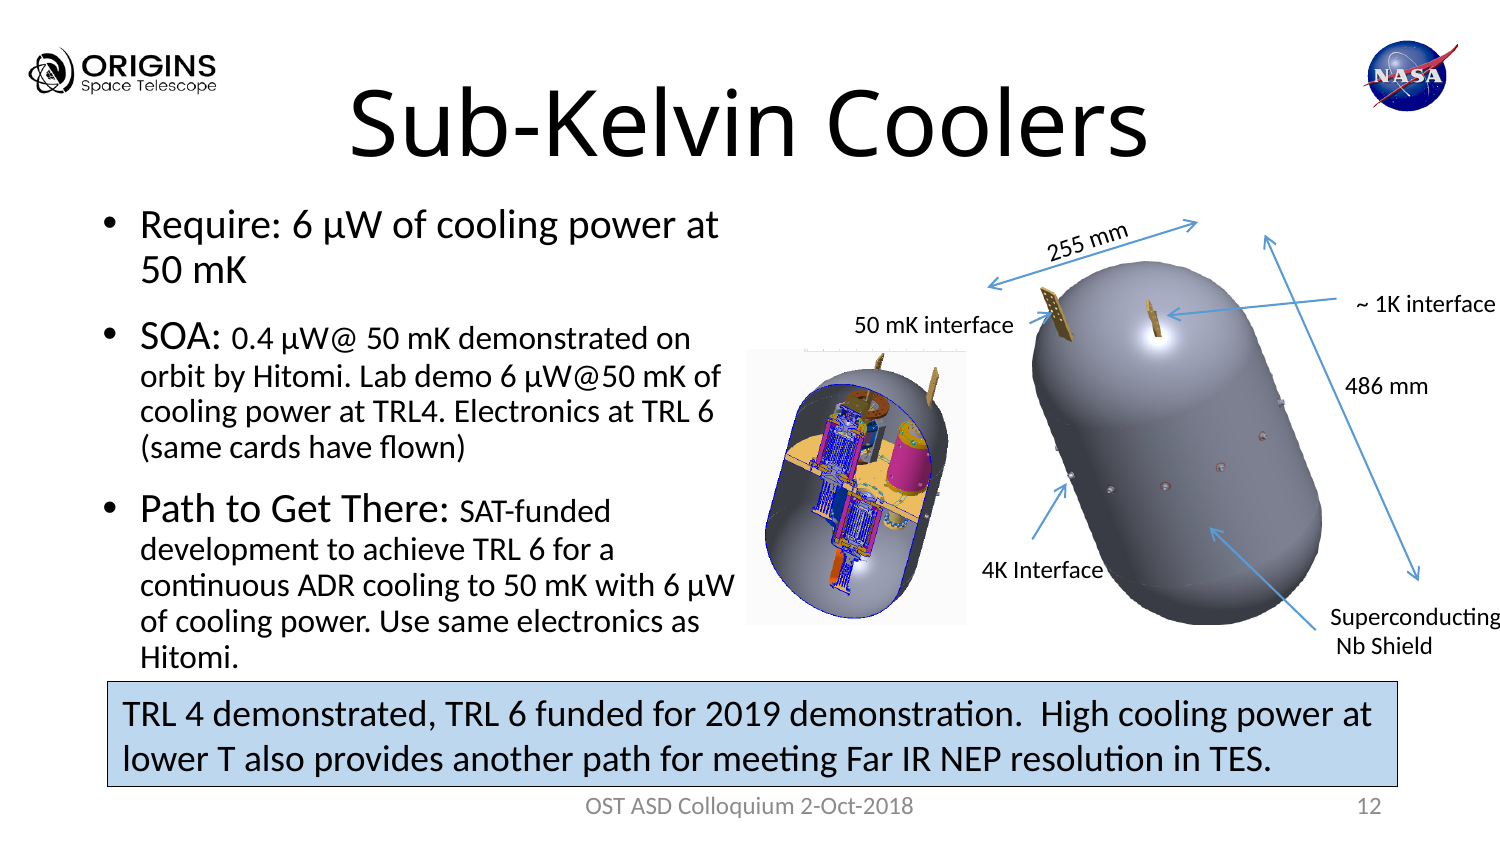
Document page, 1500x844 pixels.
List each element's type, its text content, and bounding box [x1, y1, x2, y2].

picture [1357, 36, 1458, 115]
picture [26, 45, 103, 95]
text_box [746, 217, 1500, 669]
slide_number 12 [1059, 782, 1397, 827]
footer OST ASD Colloquium 2-Oct-2018 [496, 782, 1004, 827]
text_box TRL 4 demonstrated, TRL 6 funded for 2019 demonstration. High cooling power at lower T also provides another path for meeting Far IR NEP resolution in TES. [107, 681, 1398, 787]
list Require: 6 µW of cooling power at 50 mK SOA: 0.4 µW@ 50 mK demonstrated on orbit by Hitomi. Lab demo 6 µW@50 mK of cooling power at TRL4. Electronics at TRL 6 (same cards have flown) Path to Get There: SAT-funded development to achieve TRL 6 for a continuous ADR cooling to 50 mK with 6 µW of cooling power. Use same electronics as Hitomi. [87, 195, 775, 731]
title Sub-Kelvin Coolers [103, 44, 1397, 208]
